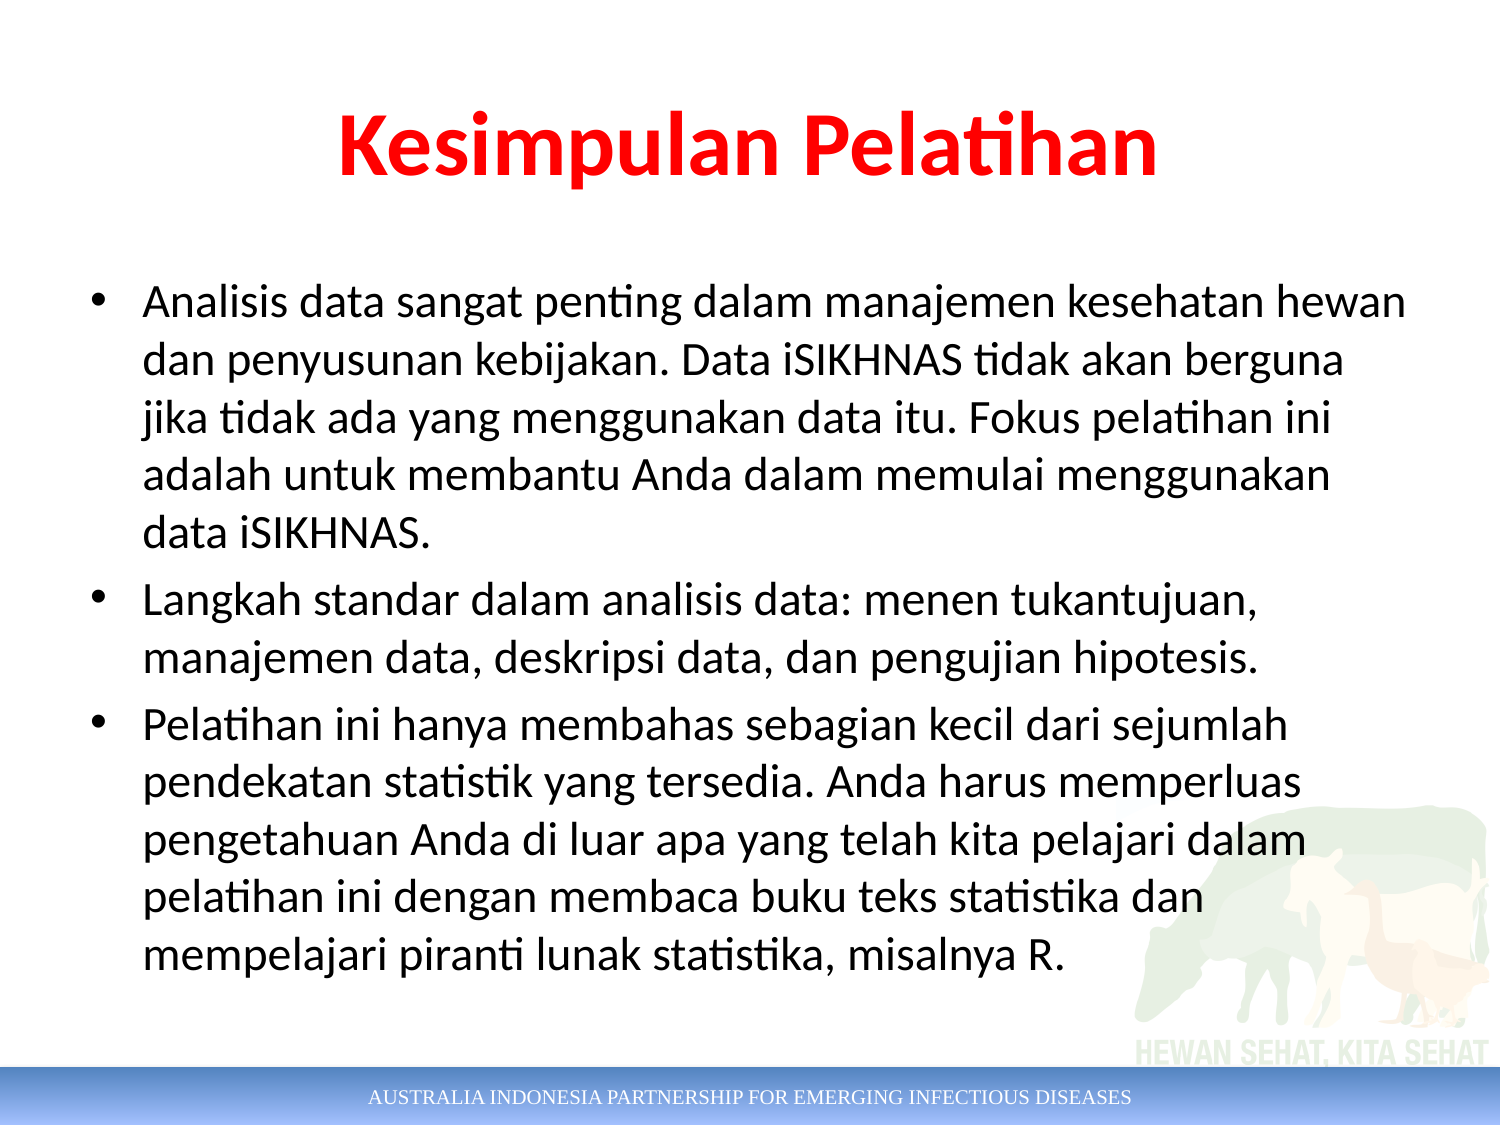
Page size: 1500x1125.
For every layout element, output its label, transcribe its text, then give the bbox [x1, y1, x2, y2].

title Kesimpulan Pelatihan [75, 45, 1425, 233]
list Analisis data sangat penting dalam manajemen kesehatan hewan dan penyusunan kebijakan. Data iSIKHNAS tidak akan berguna jika tidak ada yang menggunakan data itu. Fokus pelatihan ini adalah untuk membantu Anda dalam memulai menggunakan data iSIKHNAS. Langkah standar dalam analisis data: menen tukantujuan, manajemen data, deskripsi data, dan pengujian hipotesis. Pelatihan ini hanya membahas sebagian kecil dari sejumlah pendekatan statistik yang tersedia. Anda harus memperluas pengetahuan Anda di luar apa yang telah kita pelajari dalam pelatihan ini dengan membaca buku teks statistika dan mempelajari piranti lunak statistika, misalnya R. [75, 262, 1425, 1005]
